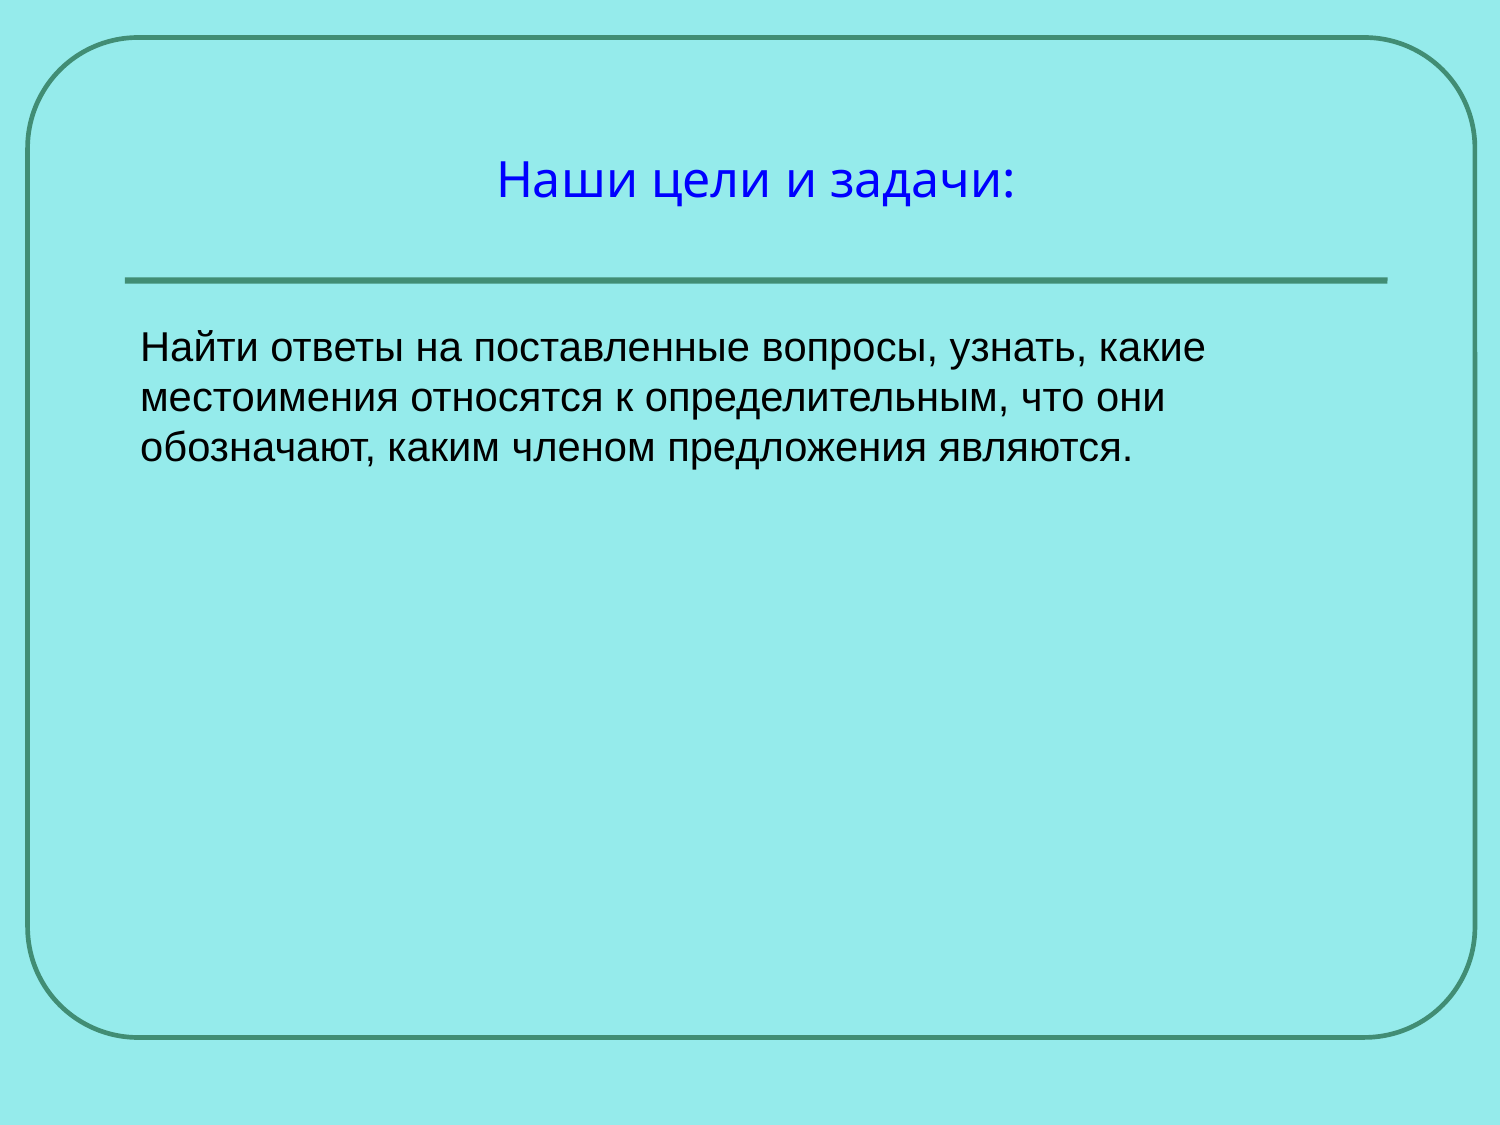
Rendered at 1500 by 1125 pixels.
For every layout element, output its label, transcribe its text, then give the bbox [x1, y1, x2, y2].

title Наши цели и задачи: [124, 87, 1388, 276]
list Найти ответы на поставленные вопросы, узнать, какие местоимения относятся к определительным, что они обозначают, каким членом предложения являются. [124, 312, 1388, 976]
